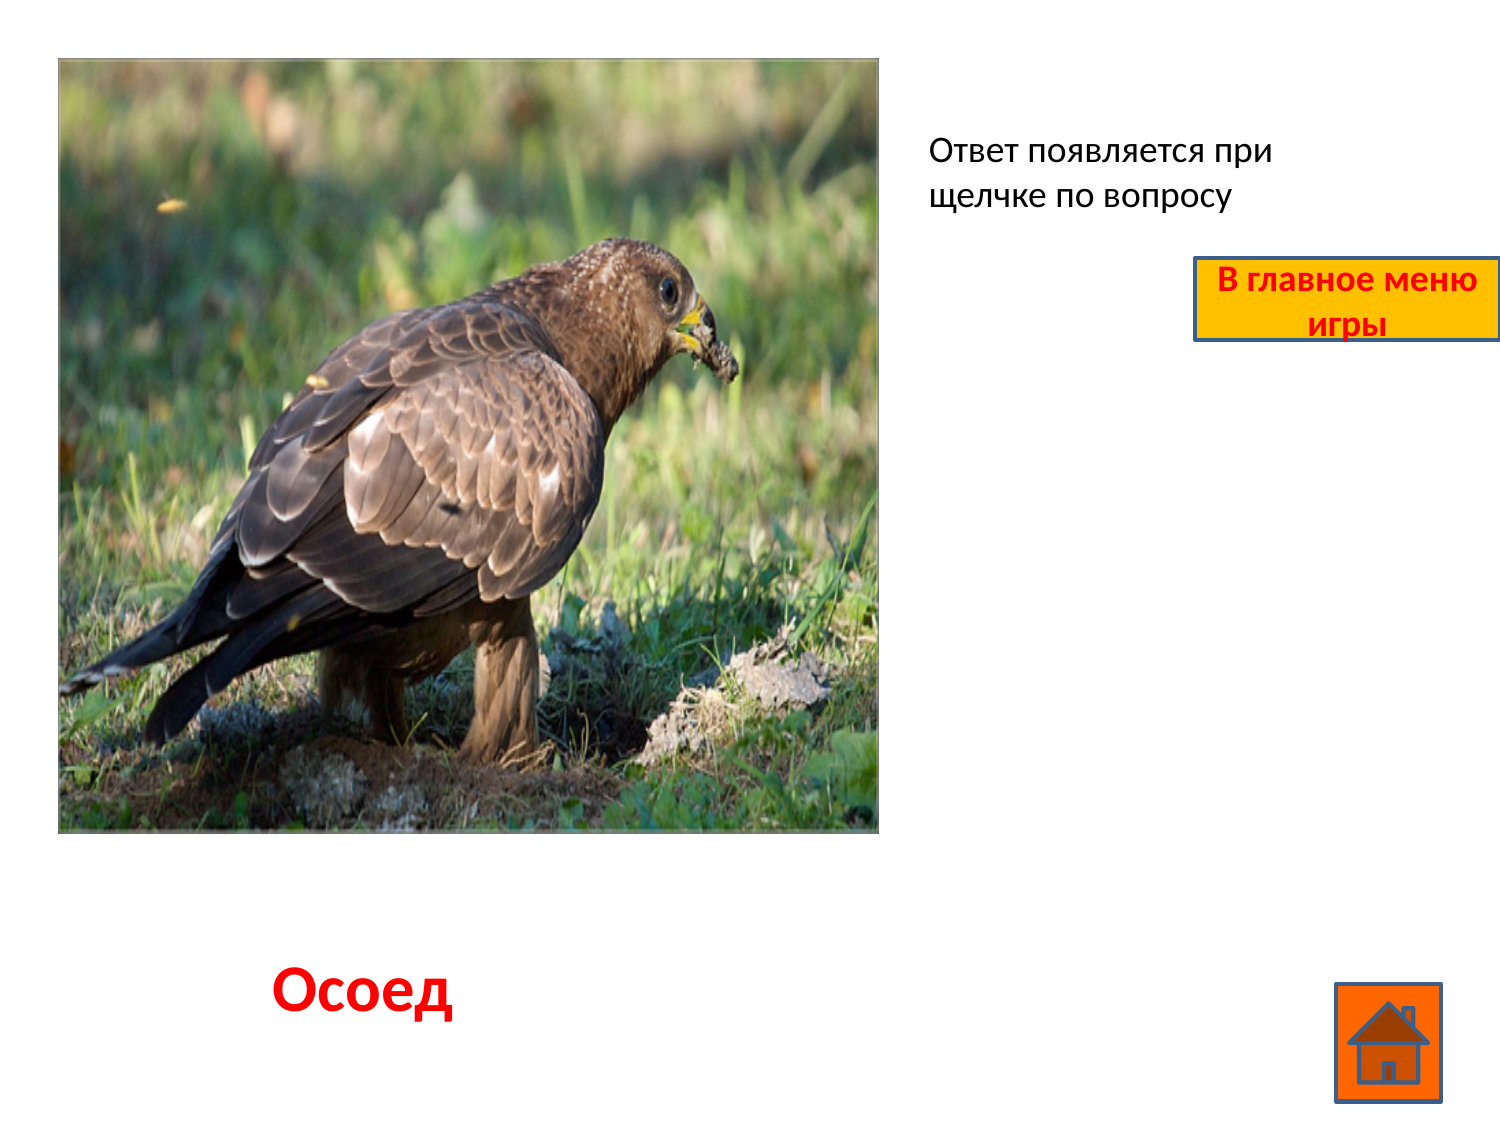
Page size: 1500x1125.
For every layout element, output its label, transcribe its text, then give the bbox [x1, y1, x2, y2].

text_box [1334, 982, 1443, 1104]
text_box В главное меню игры [1193, 256, 1500, 342]
picture [58, 58, 880, 834]
text_box Ответ появляется при щелчке по вопросу [913, 117, 1407, 222]
text_box Осоед [257, 937, 692, 1033]
